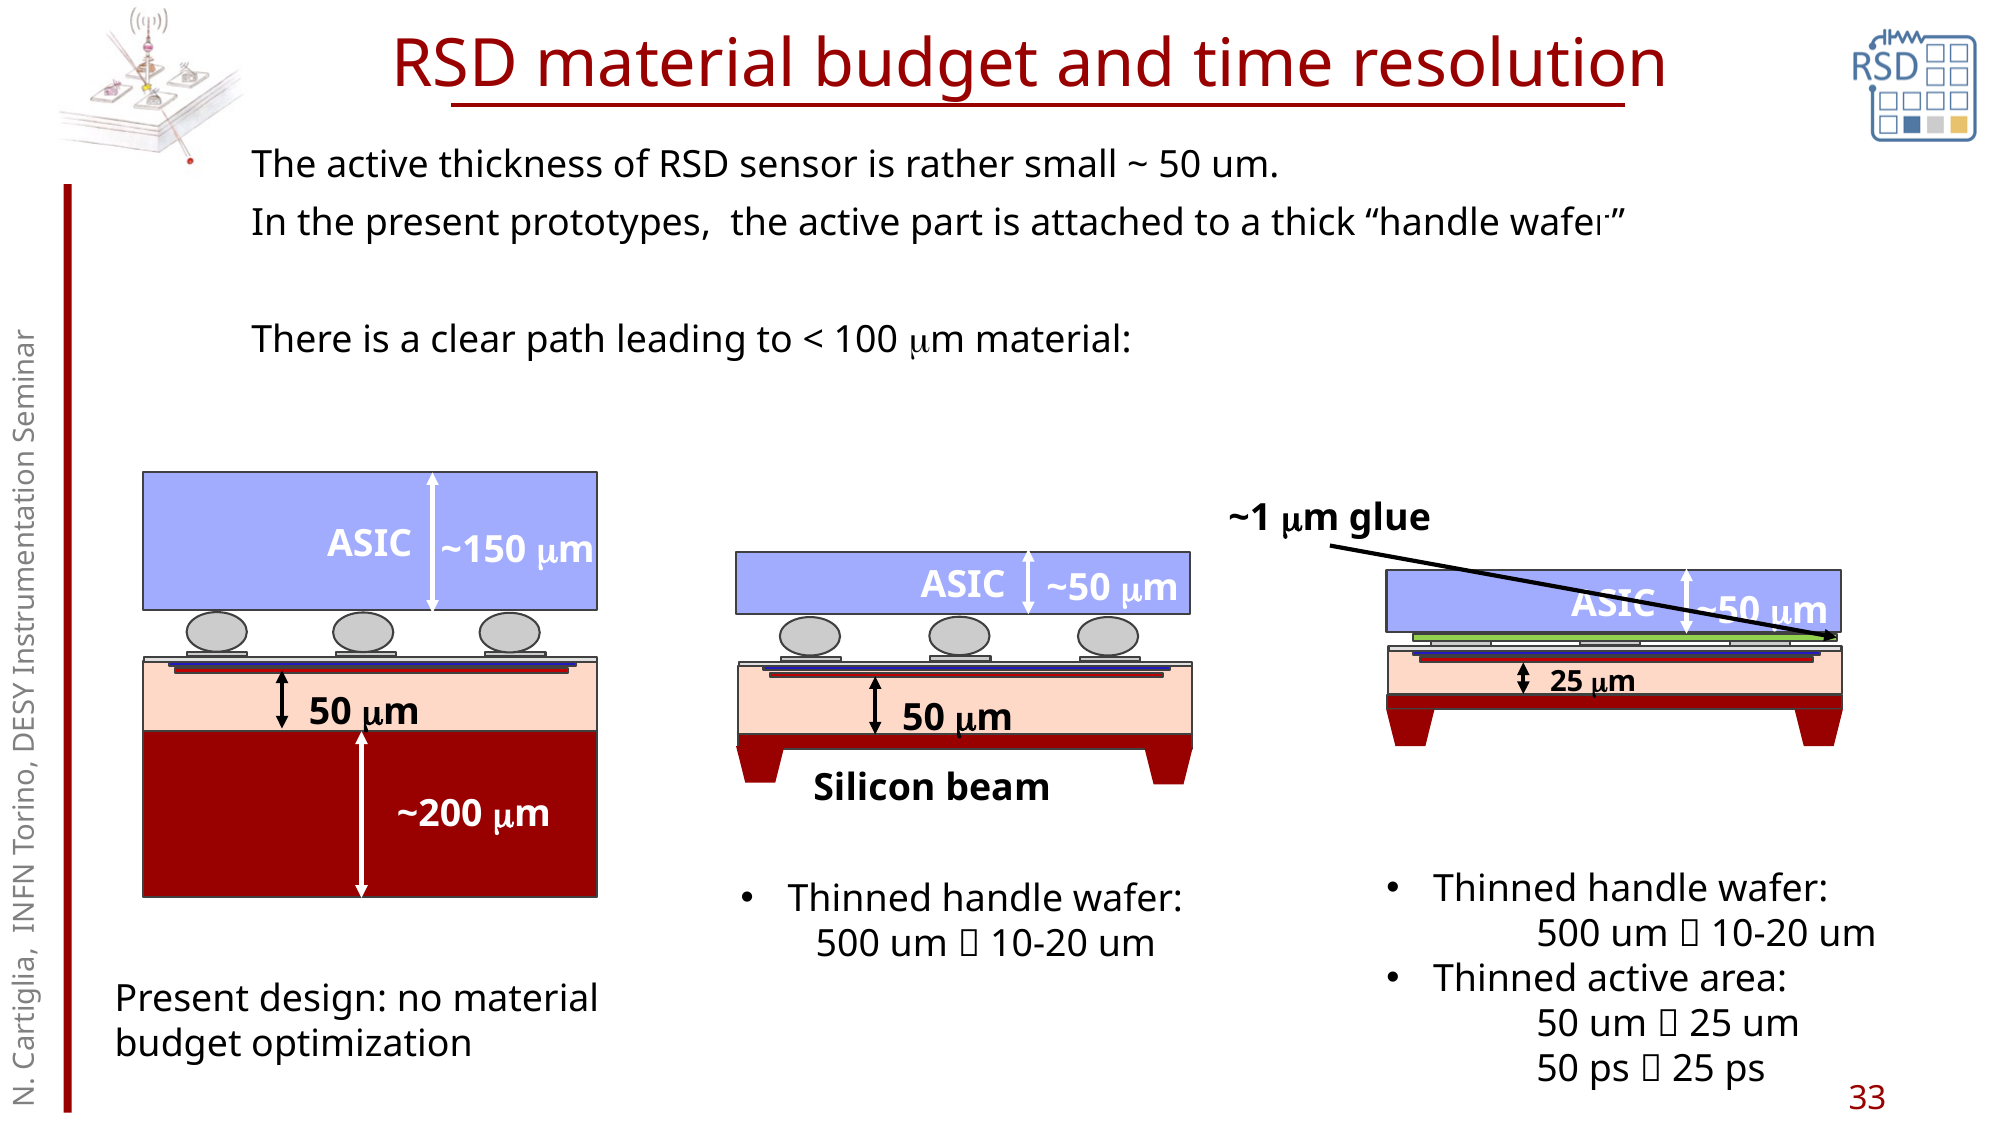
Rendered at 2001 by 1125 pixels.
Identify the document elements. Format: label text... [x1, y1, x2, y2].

text_box Present design: no material budget optimization [99, 966, 624, 1072]
title RSD material budget and time resolution [61, 0, 2000, 108]
slide_number 33 [1833, 1073, 1956, 1125]
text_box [142, 471, 612, 899]
text_box The active thickness of RSD sensor is rather small ~ 50 um. In the present prototypes, the active part is attached to a thick “handle wafer” There is a clear path leading to < 100 mm material: [236, 118, 1870, 368]
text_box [1212, 471, 1934, 1100]
footer N. Cartiglia, INFN Torino, DESY Instrumentation Seminar [0, 23, 54, 1123]
picture [1845, 108, 1983, 149]
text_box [725, 542, 1212, 974]
picture [41, 0, 258, 184]
